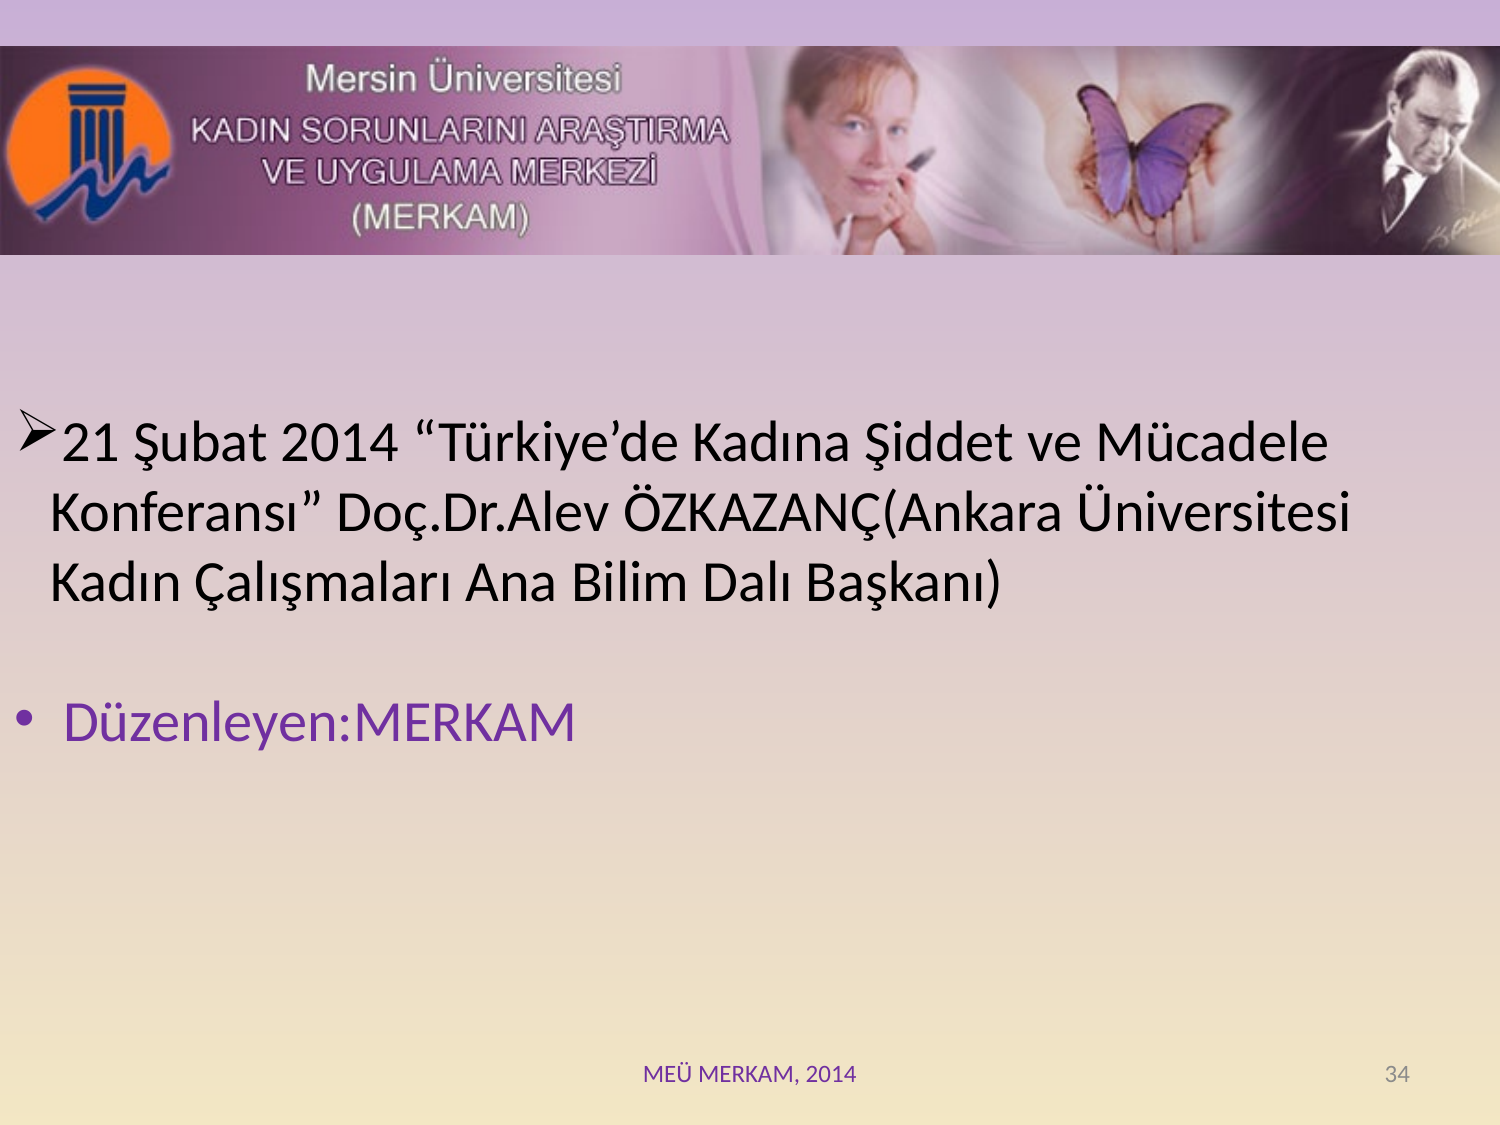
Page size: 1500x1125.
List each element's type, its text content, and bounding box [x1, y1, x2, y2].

slide_number 34 [1074, 1042, 1425, 1103]
text_box 21 Şubat 2014 “Türkiye’de Kadına Şiddet ve Mücadele Konferansı” Doç.Dr.Alev ÖZKAZANÇ(Ankara Üniversitesi Kadın Çalışmaları Ana Bilim Dalı Başkanı) Düzenleyen:MERKAM [0, 255, 1500, 760]
footer MEÜ MERKAM, 2014 [512, 1042, 988, 1103]
picture [0, 46, 1500, 255]
